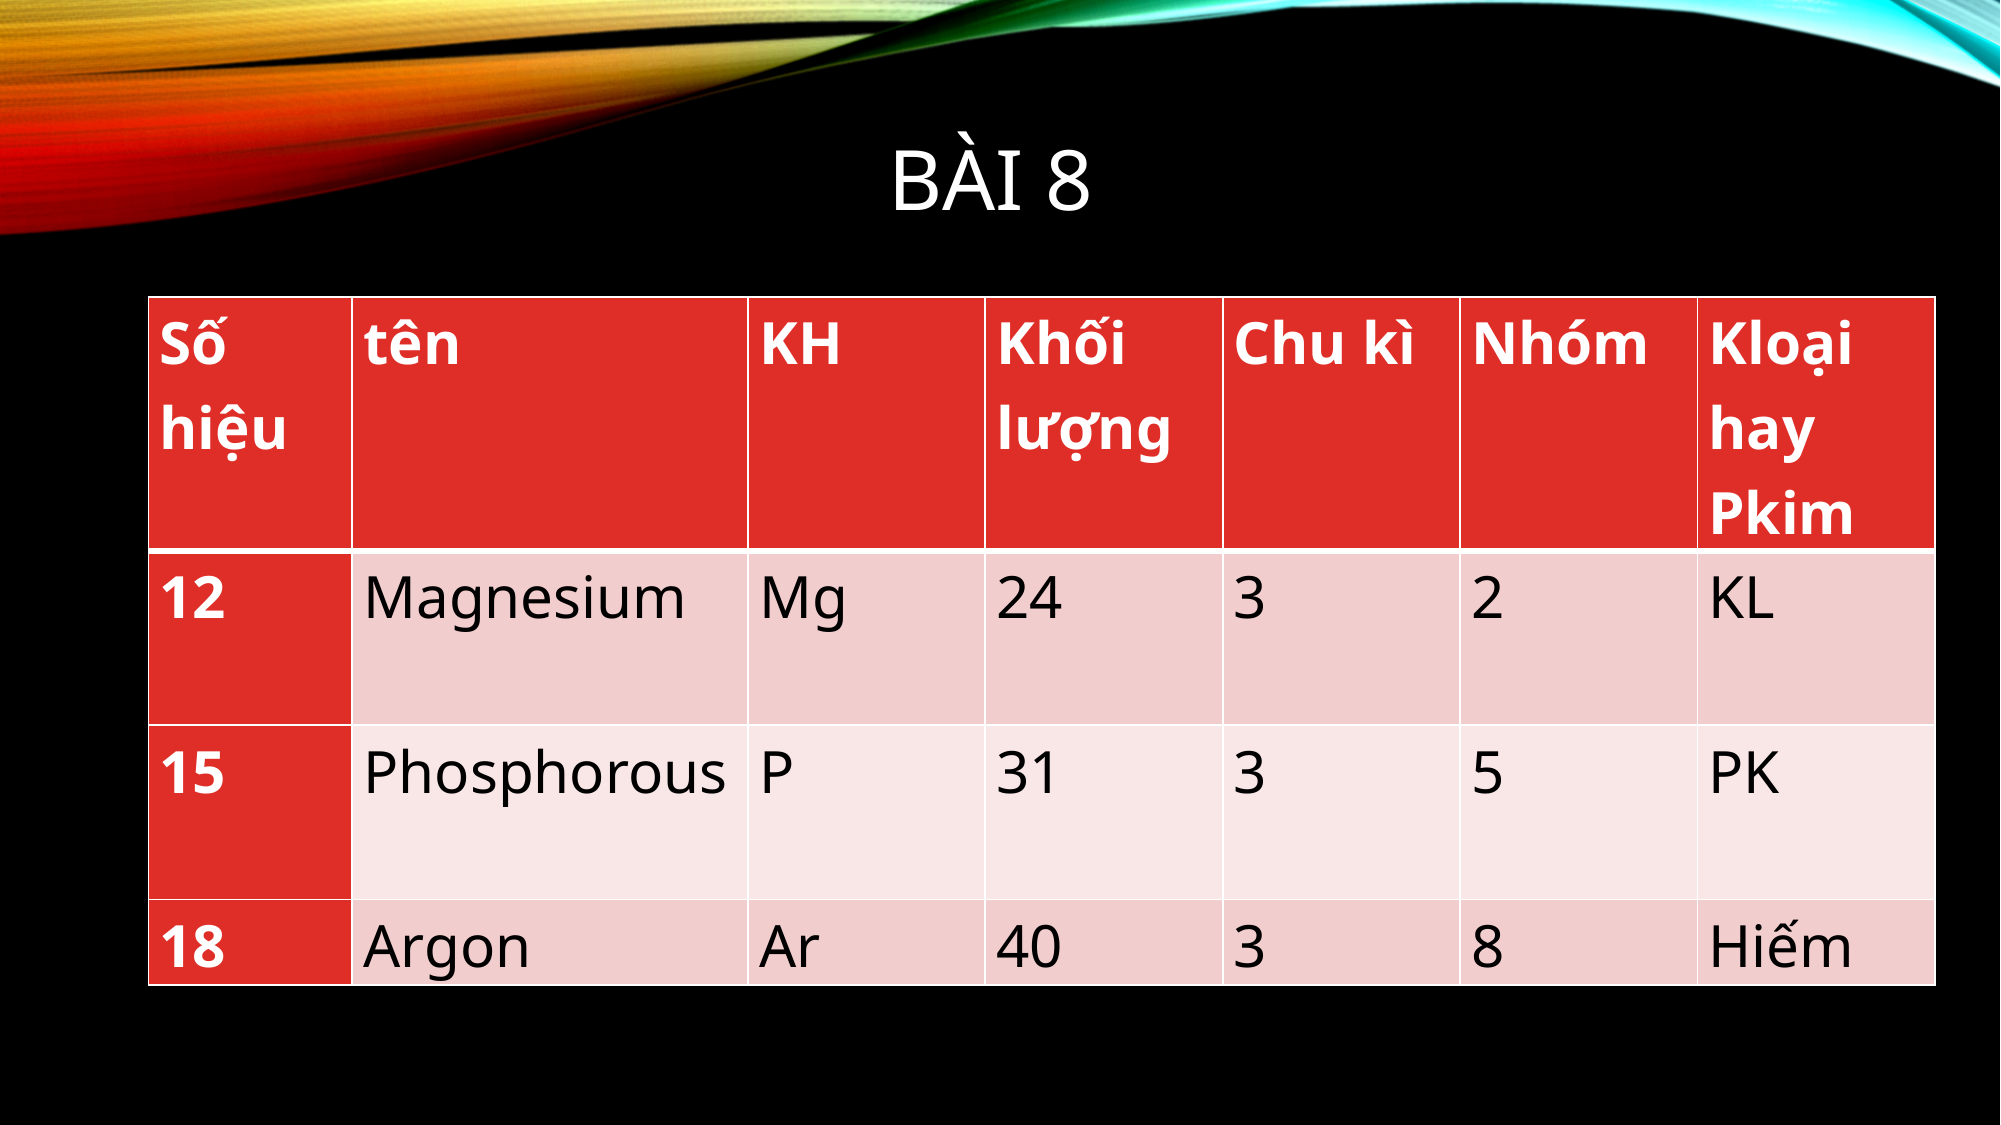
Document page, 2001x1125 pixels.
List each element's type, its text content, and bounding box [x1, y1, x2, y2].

table_cell 5 [1461, 726, 1697, 899]
table_header Khối lượng [986, 298, 1222, 548]
table_cell Magnesium [353, 554, 747, 724]
table_cell Argon [353, 900, 747, 984]
table_header KH [749, 298, 984, 548]
table_header Kloại hay Pkim [1698, 298, 1934, 548]
table_cell 2 [1461, 554, 1697, 724]
table_cell 3 [1224, 726, 1459, 899]
table_cell KL [1698, 554, 1934, 724]
table_cell 12 [149, 554, 351, 724]
table_cell 15 [149, 726, 351, 899]
table_cell 40 [986, 900, 1222, 984]
table_header Nhóm [1461, 298, 1697, 548]
table_cell PK [1698, 726, 1934, 899]
table_cell P [749, 726, 984, 899]
table_cell Phosphorous [353, 726, 747, 899]
picture [0, 0, 2000, 237]
table_cell 24 [986, 554, 1222, 724]
table_cell 31 [986, 726, 1222, 899]
table_cell Ar [749, 900, 984, 984]
table_cell 3 [1224, 554, 1459, 724]
table_header Số hiệu [149, 298, 351, 548]
table_cell 18 [149, 900, 351, 984]
table_cell 8 [1461, 900, 1697, 984]
table_cell Mg [749, 554, 984, 724]
table_header tên [353, 298, 747, 548]
table_cell 3 [1224, 900, 1459, 984]
table_header Chu kì [1224, 298, 1459, 548]
title BÀI 8 [765, 111, 1109, 256]
table_cell Hiếm [1698, 900, 1934, 984]
